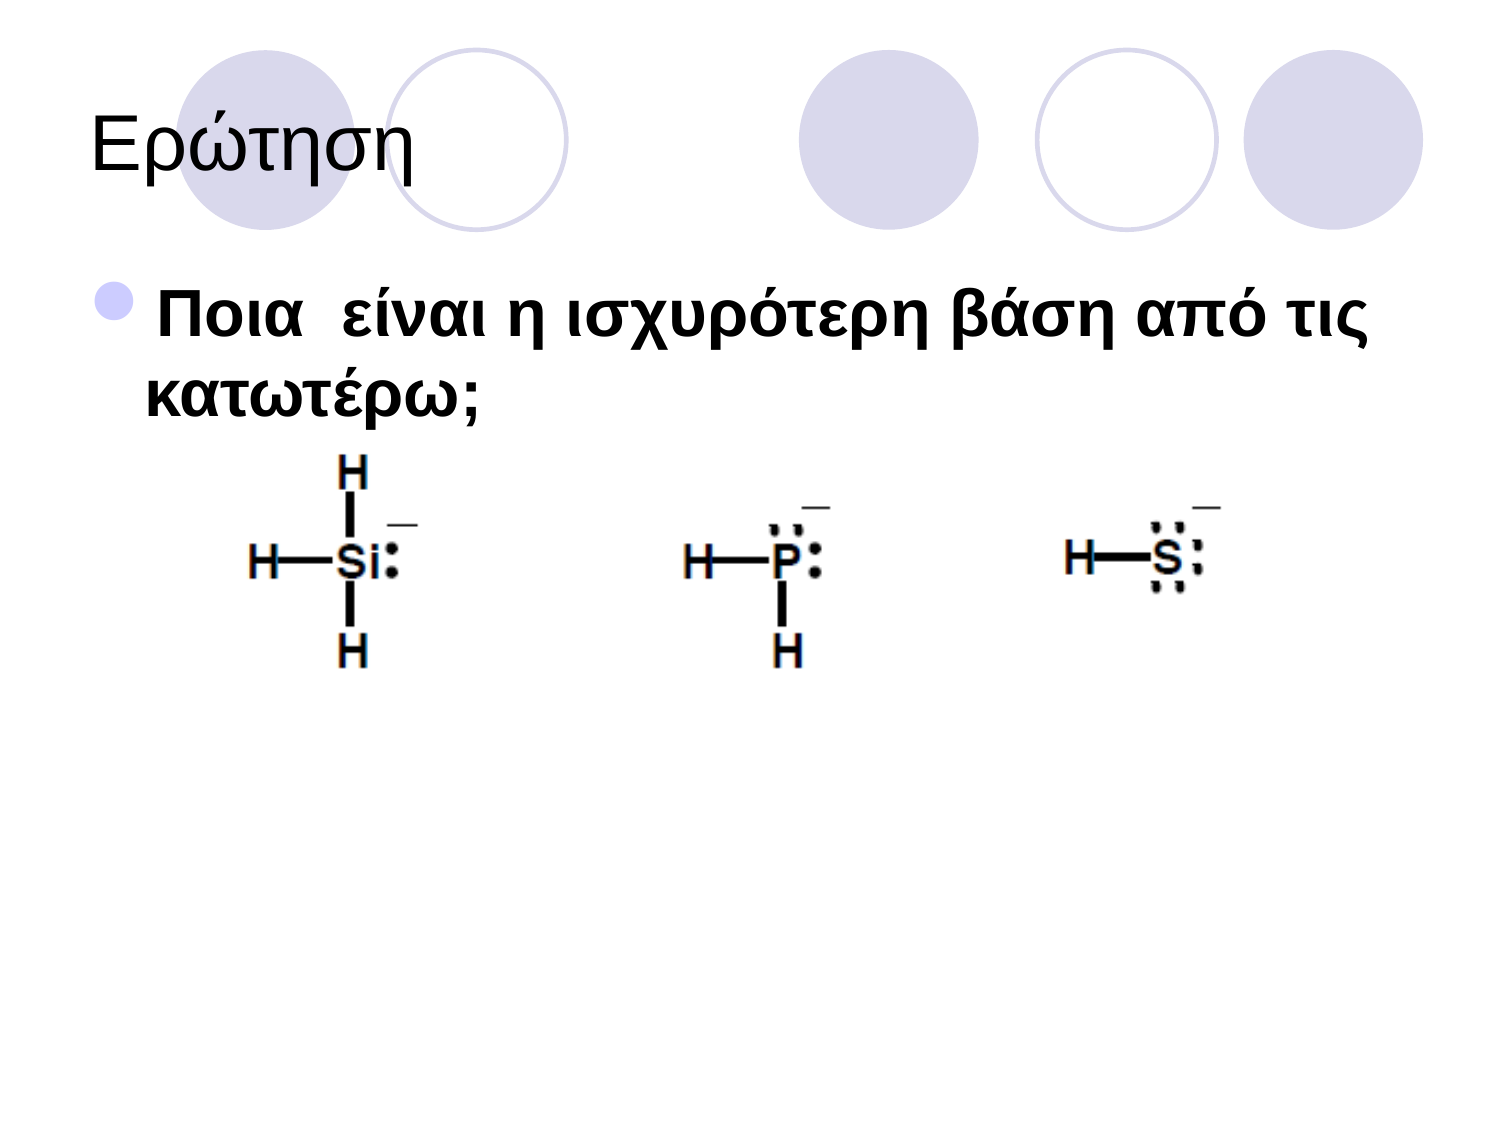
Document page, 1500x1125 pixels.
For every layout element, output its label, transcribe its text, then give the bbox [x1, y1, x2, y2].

text_box Ποια είναι η ισχυρότερη βάση από τις κατωτέρω; [74, 262, 1425, 1006]
text_box Ερώτηση [74, 45, 1425, 233]
picture [200, 442, 1300, 684]
